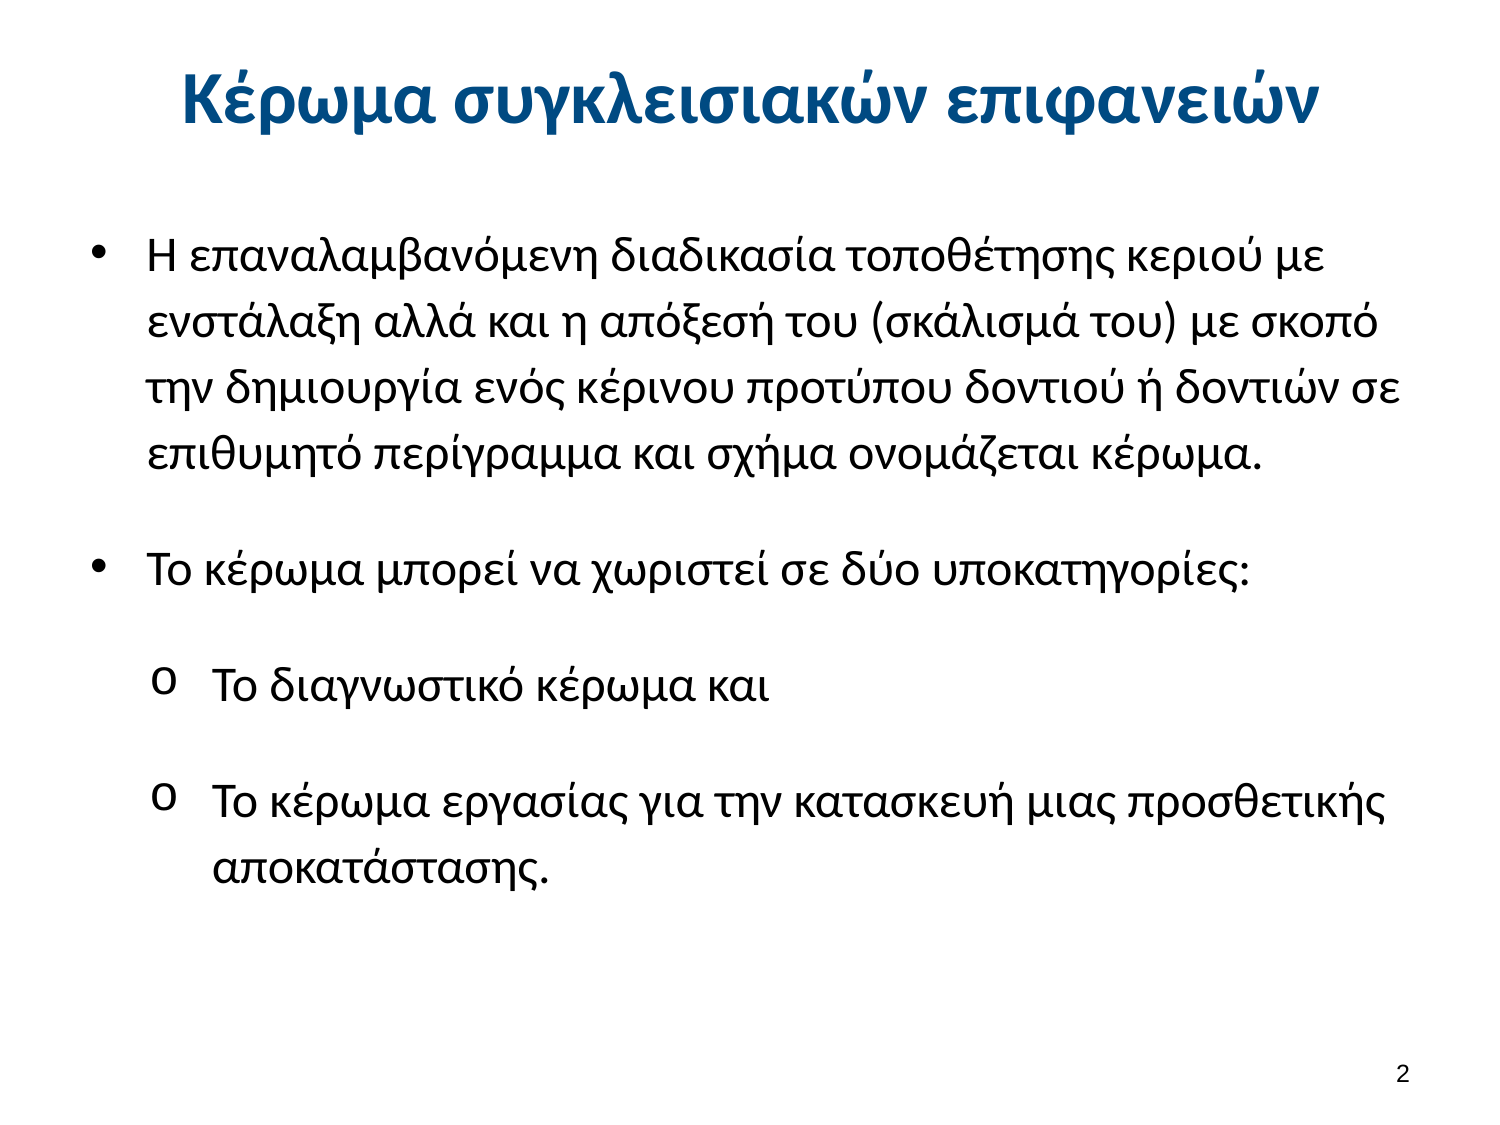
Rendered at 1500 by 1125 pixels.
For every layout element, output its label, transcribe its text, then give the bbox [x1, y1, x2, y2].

list Η επαναλαμβανόμενη διαδικασία τοποθέτησης κεριού με ενστάλαξη αλλά και η απόξεσή του (σκάλισμά του) με σκοπό την δημιουργία ενός κέρινου προτύπου δοντιού ή δοντιών σε επιθυμητό περίγραμμα και σχήμα ονομάζεται κέρωμα. Το κέρωμα μπορεί να χωριστεί σε δύο υποκατηγορίες: Το διαγνωστικό κέρωμα και Το κέρωμα εργασίας για την κατασκευή μιας προσθετικής αποκατάστασης. [75, 208, 1425, 1024]
title Κέρωμα συγκλεισιακών επιφανειών [76, 19, 1427, 169]
slide_number 1 [1074, 1042, 1425, 1103]
